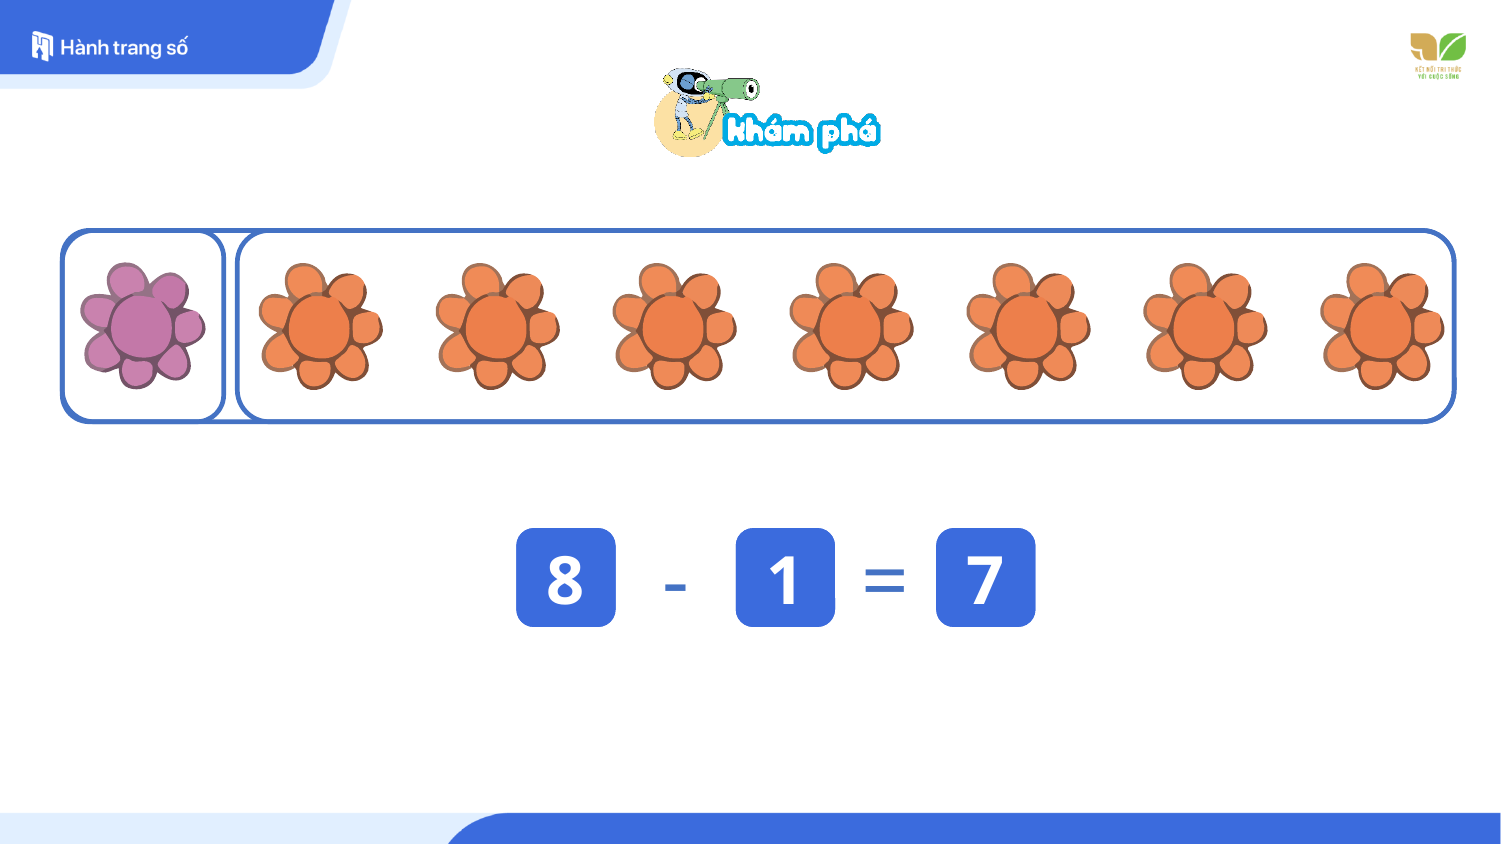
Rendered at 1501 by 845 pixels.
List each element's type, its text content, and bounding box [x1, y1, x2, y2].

text_box - [647, 519, 705, 635]
text_box 7 [936, 528, 1035, 627]
text_box 1 [736, 528, 835, 627]
text_box = [846, 519, 925, 635]
text_box 8 [516, 528, 616, 627]
picture [0, 0, 1501, 844]
text_box [61, 229, 1456, 423]
